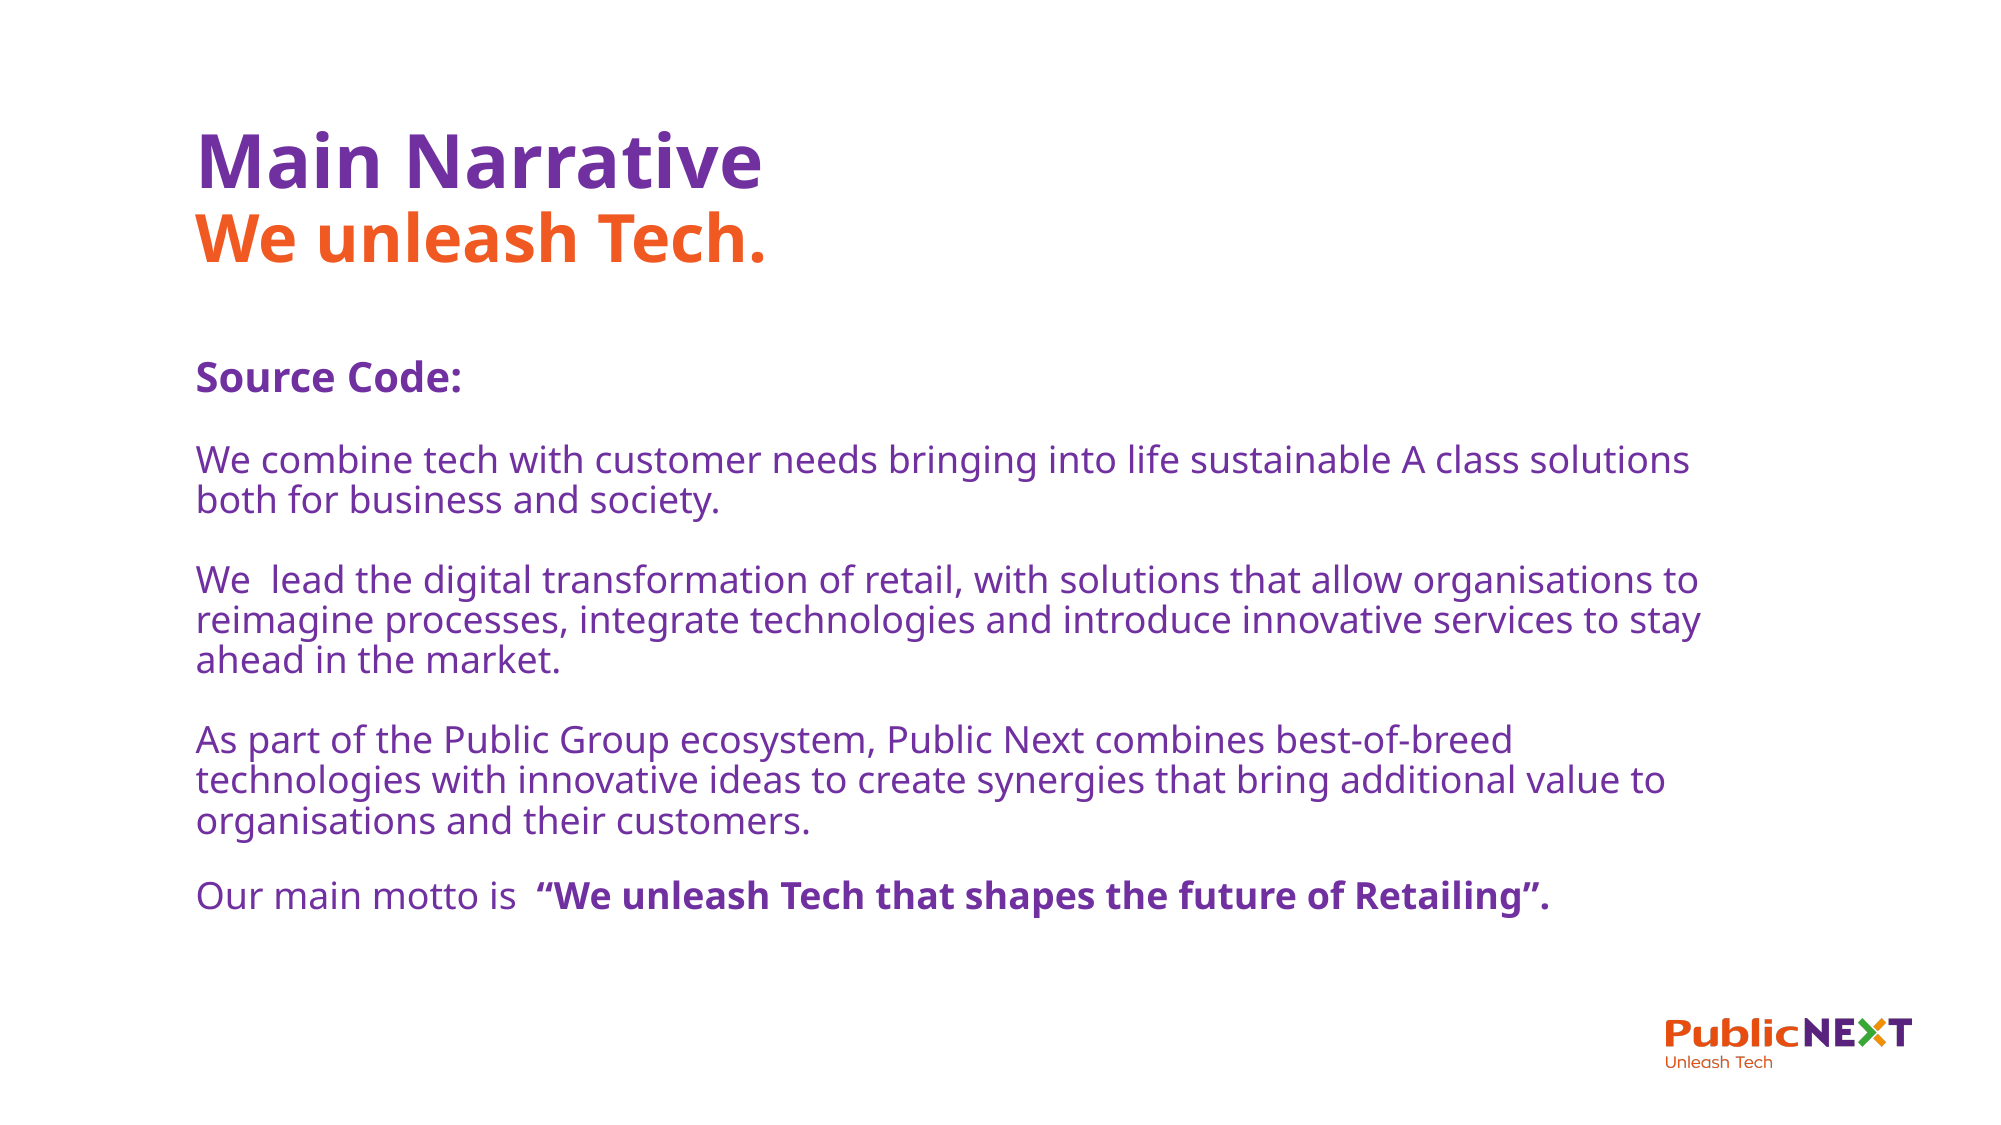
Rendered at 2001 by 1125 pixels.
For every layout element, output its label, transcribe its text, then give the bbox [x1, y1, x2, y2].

text_box Source Code: We combine tech with customer needs bringing into life sustainable A class solutions both for business and society. We lead the digital transformation of retail, with solutions that allow organisations to reimagine processes, integrate technologies and introduce innovative services to stay ahead in the market. As part of the Public Group ecosystem, Public Next combines best-of-breed technologies with innovative ideas to create synergies that bring additional value to organisations and their customers. Our main motto is “We unleash Tech that shapes the future of Retailing”. [180, 349, 1736, 991]
picture [1666, 1018, 1912, 1068]
text_box Main Narrative We unleash Tech. [180, 116, 1020, 222]
